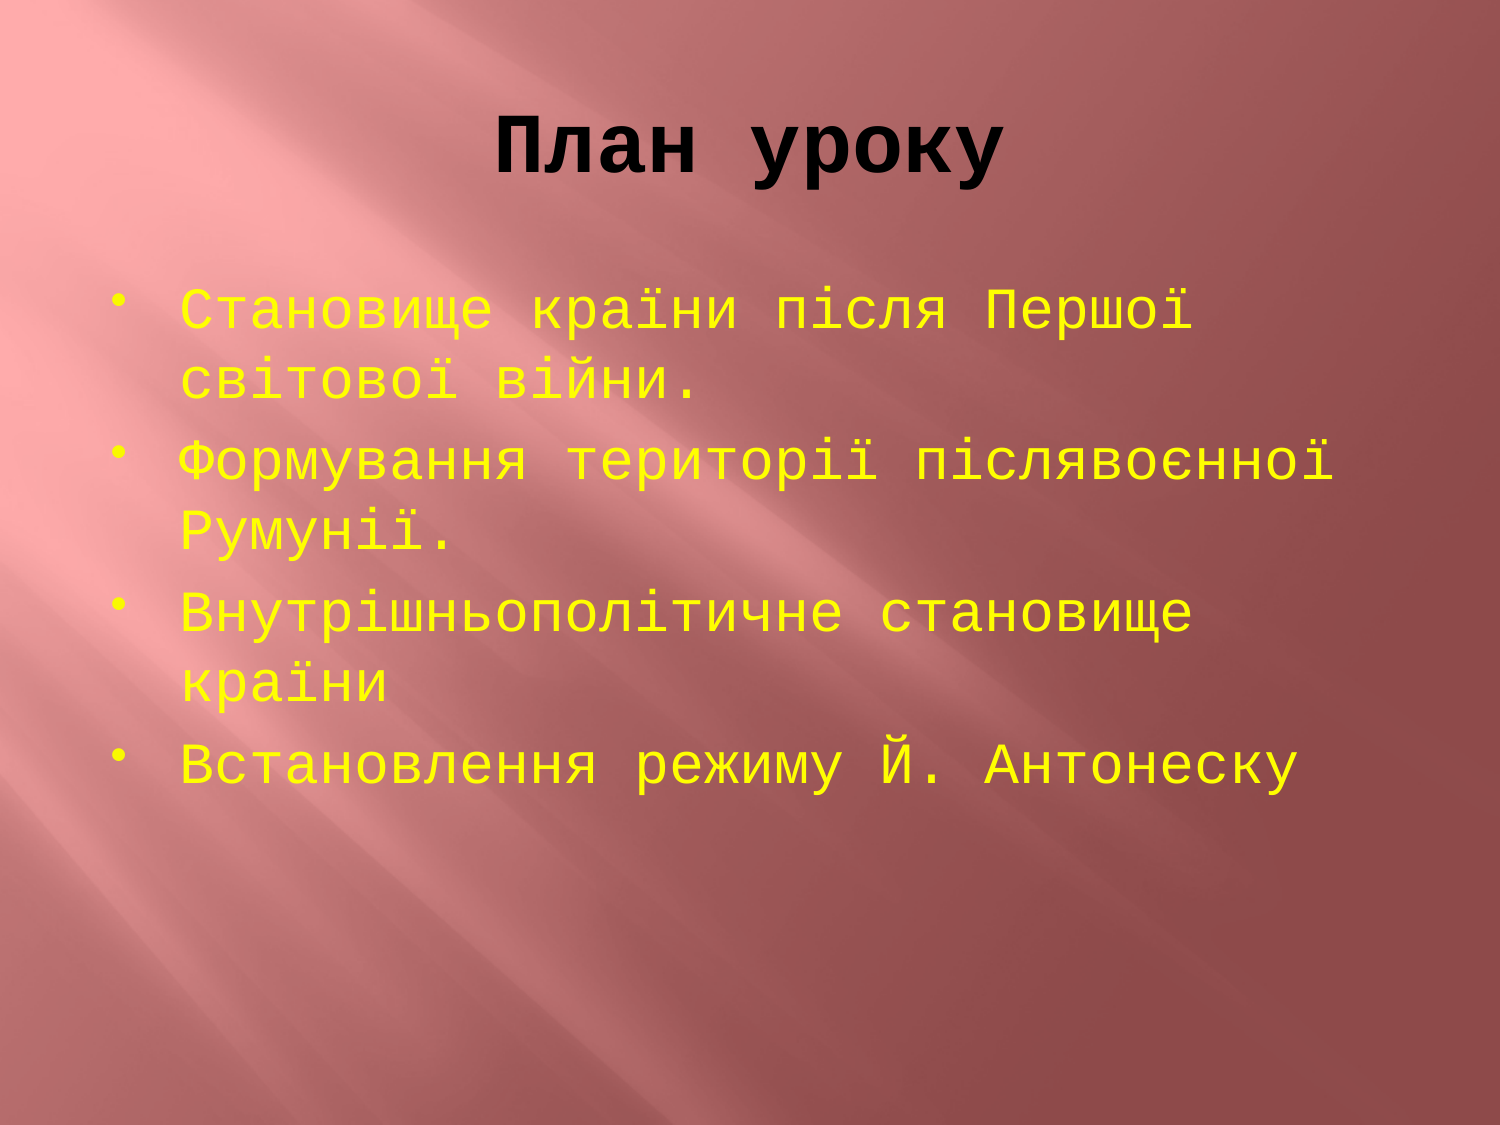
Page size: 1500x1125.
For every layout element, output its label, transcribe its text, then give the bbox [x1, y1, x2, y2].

list Становище країни після Першої світової війни. Формування території післявоєнної Румунії. Внутрішньополітичне становище країни Встановлення режиму Й. Антонеску [74, 262, 1426, 1036]
title План уроку [75, 45, 1425, 233]
